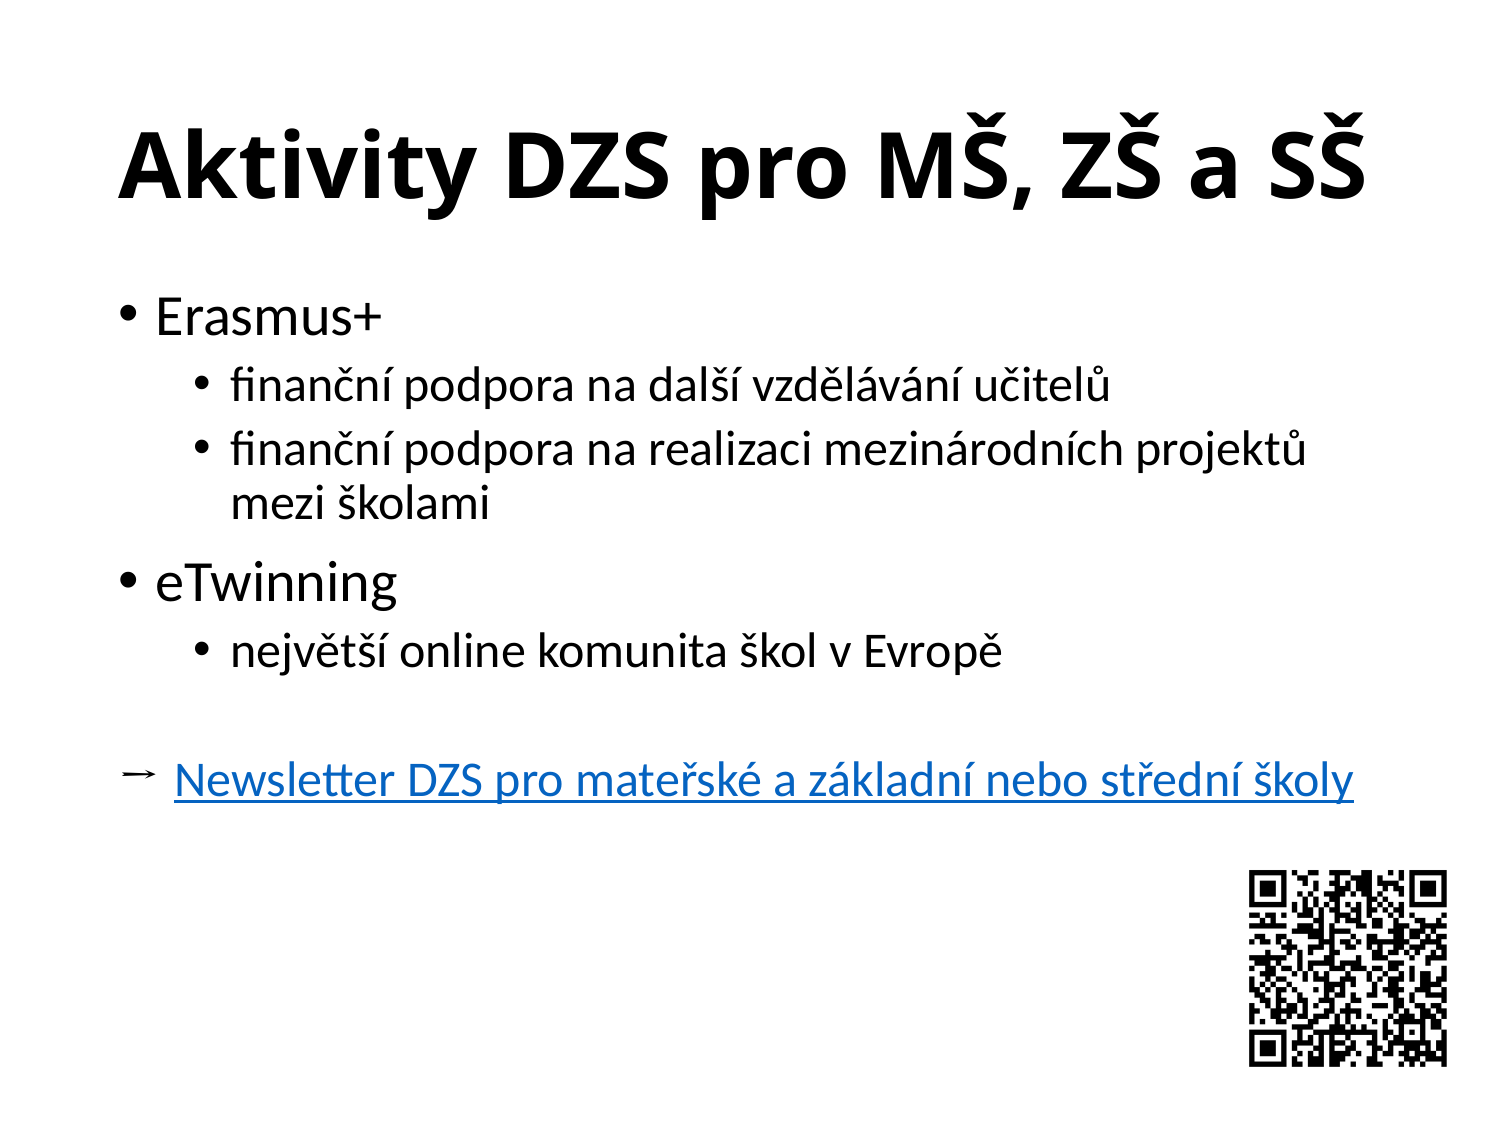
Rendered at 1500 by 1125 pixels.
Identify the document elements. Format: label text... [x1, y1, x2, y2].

title Aktivity DZS pro MŠ, ZŠ a SŠ [103, 59, 1397, 277]
list Erasmus+ finanční podpora na další vzdělávání učitelů finanční podpora na realizaci mezinárodních projektů mezi školami eTwinning největší online komunita škol v Evropě Newsletter DZS pro mateřské a základní nebo střední školy [103, 277, 1397, 1033]
picture [1215, 836, 1482, 1102]
